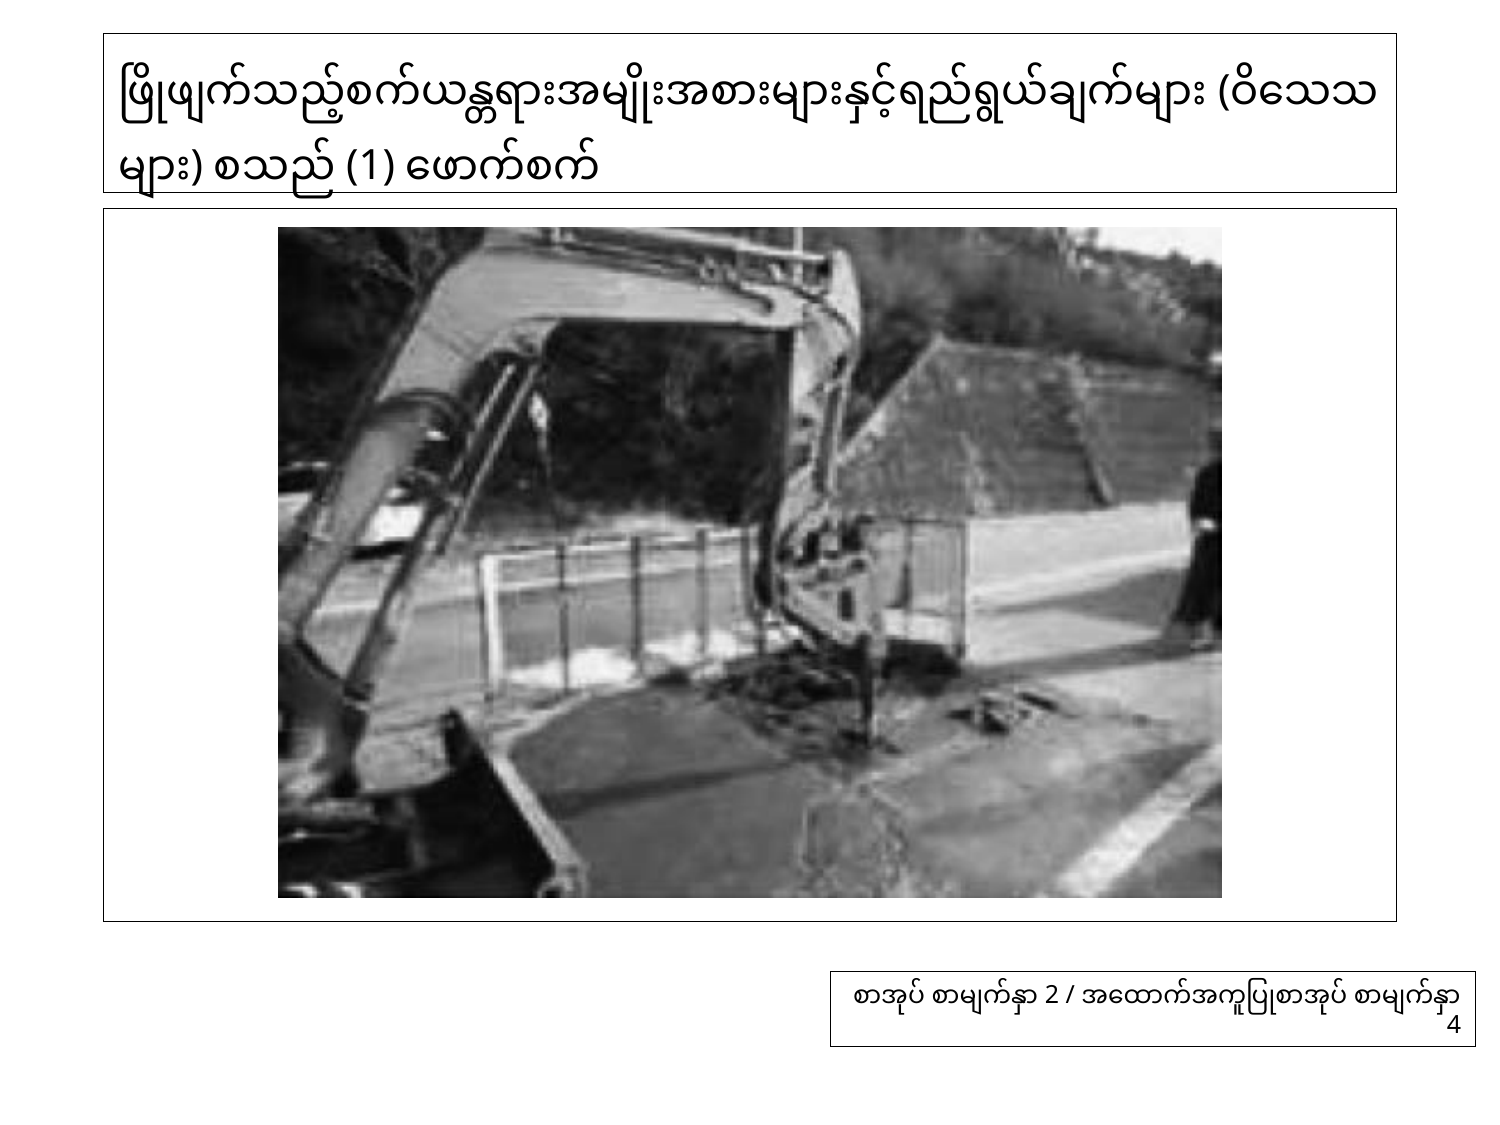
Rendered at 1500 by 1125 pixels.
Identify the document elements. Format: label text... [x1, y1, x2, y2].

picture [278, 227, 1222, 898]
title ဖြိုဖျက်သည့်စက်ယန္တရားအမျိုးအစားများနှင့်ရည်ရွယ်ချက်များ (ဝိသေသများ) စသည် (1) ဖောက်စက် [103, 33, 1397, 193]
list [103, 208, 1397, 922]
text_box စာအုပ် စာမျက်နှာ 2 / အထောက်အကူပြုစာအုပ် စာမျက်နှာ 4 [830, 971, 1476, 1047]
